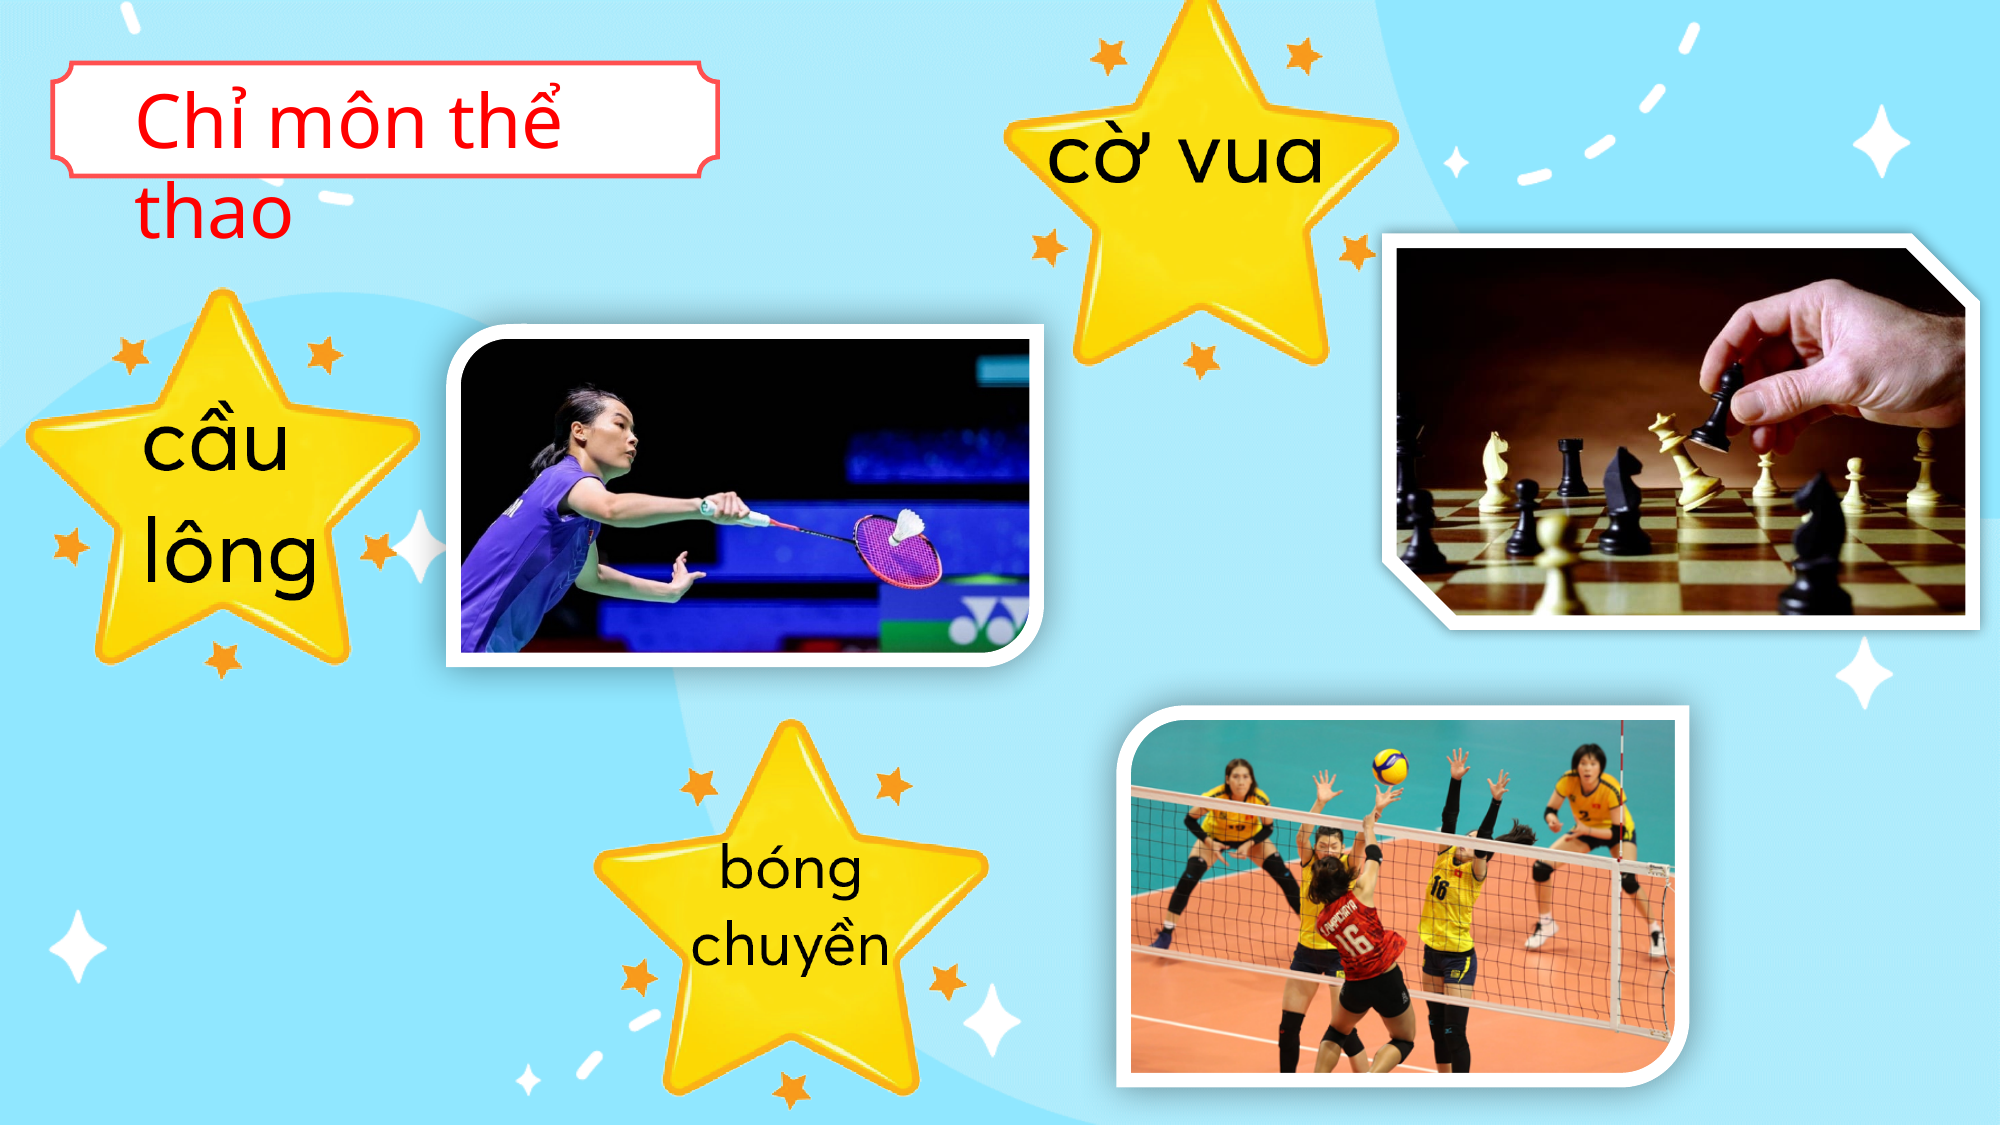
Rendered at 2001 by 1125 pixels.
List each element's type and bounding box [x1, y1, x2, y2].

picture [0, 0, 2000, 1125]
text_box [52, 63, 746, 176]
